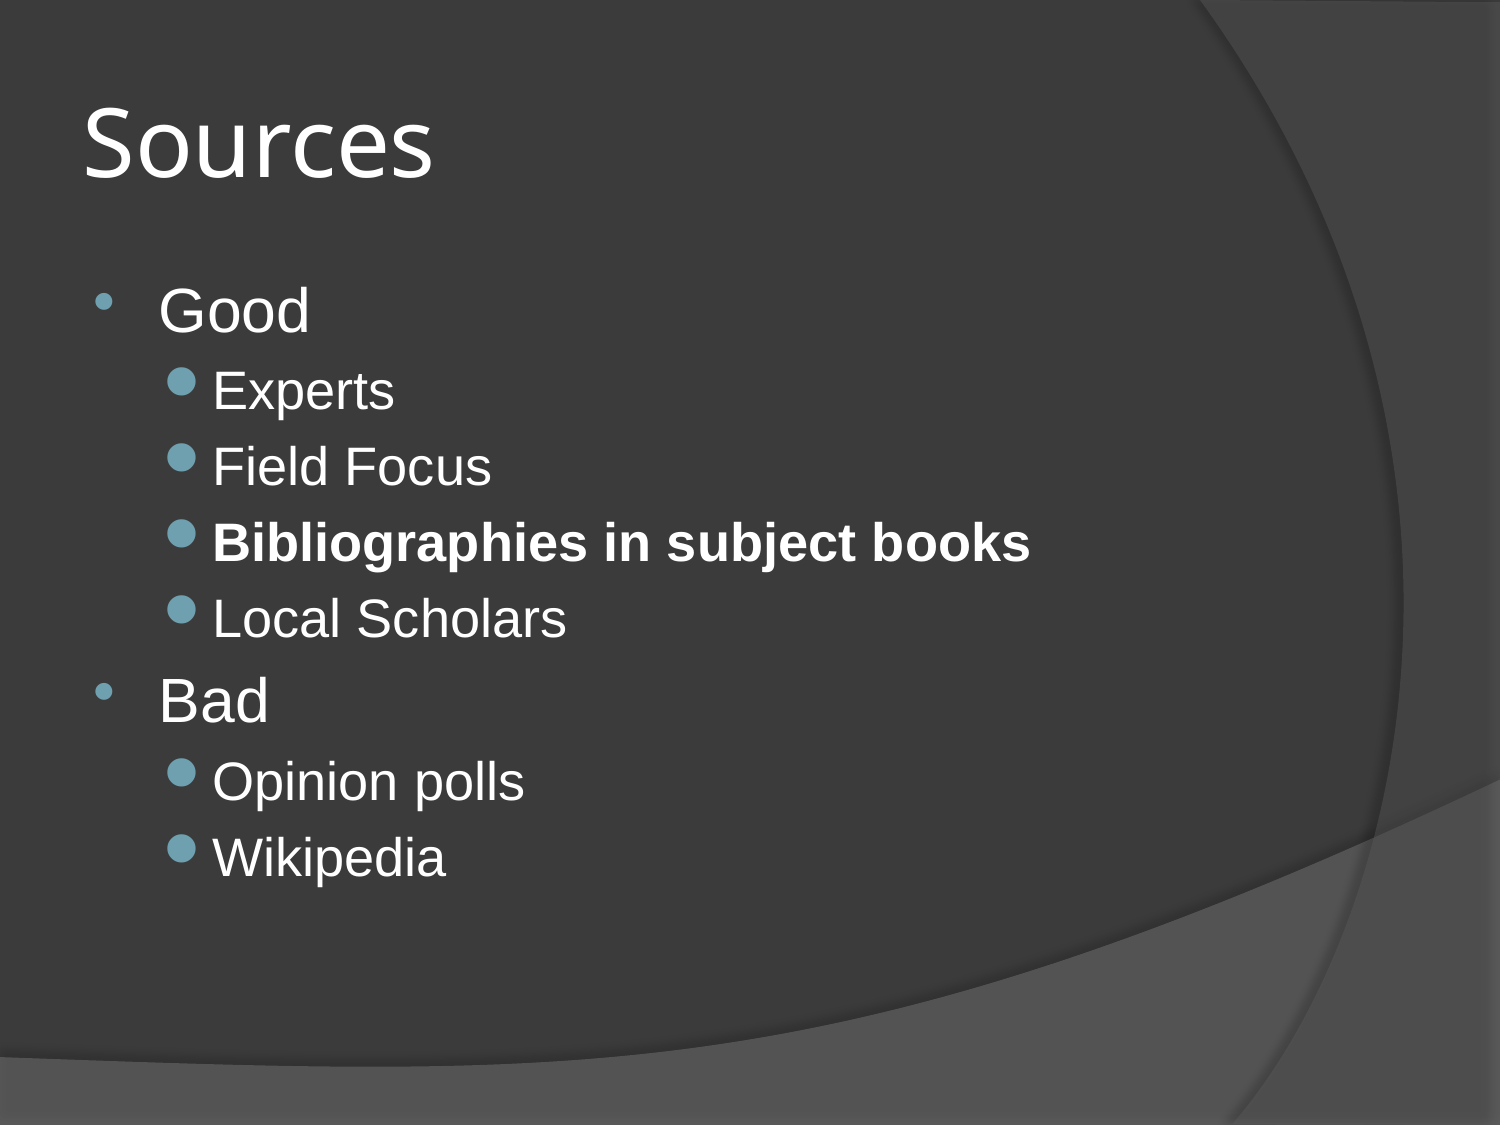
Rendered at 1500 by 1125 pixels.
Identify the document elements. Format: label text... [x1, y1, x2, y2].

list Good Experts Field Focus Bibliographies in subject books Local Scholars Bad Opinion polls Wikipedia [75, 262, 1300, 1005]
title Sources [75, 45, 1300, 233]
